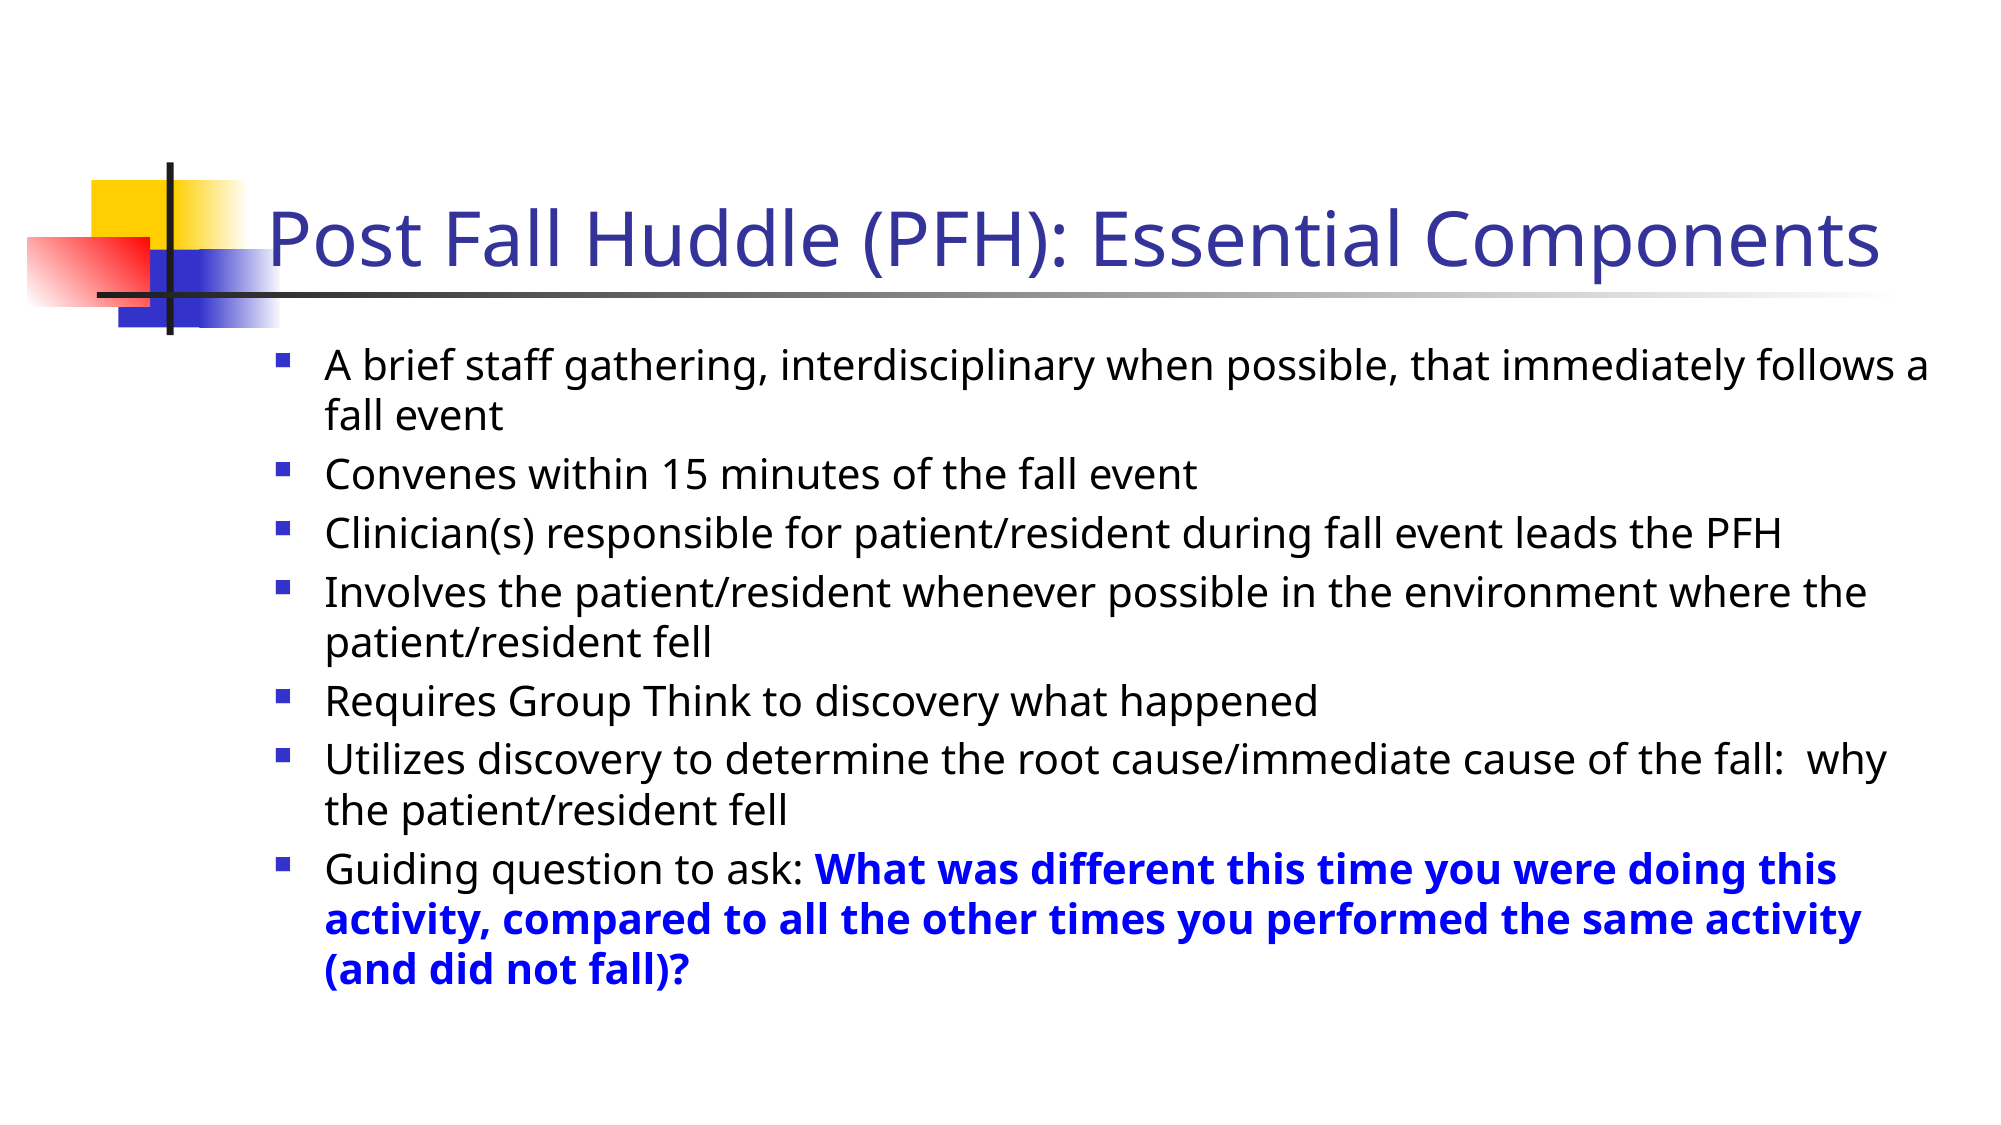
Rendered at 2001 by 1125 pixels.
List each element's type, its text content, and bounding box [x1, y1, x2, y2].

list A brief staff gathering, interdisciplinary when possible, that immediately follows a fall event Convenes within 15 minutes of the fall event Clinician(s) responsible for patient/resident during fall event leads the PFH Involves the patient/resident whenever possible in the environment where the patient/resident fell Requires Group Think to discovery what happened Utilizes discovery to determine the root cause/immediate cause of the fall: why the patient/resident fell Guiding question to ask: What was different this time you were doing this activity, compared to all the other times you performed the same activity (and did not fall)? [258, 331, 1959, 1006]
title Post Fall Huddle (PFH): Essential Components [251, 101, 1957, 289]
